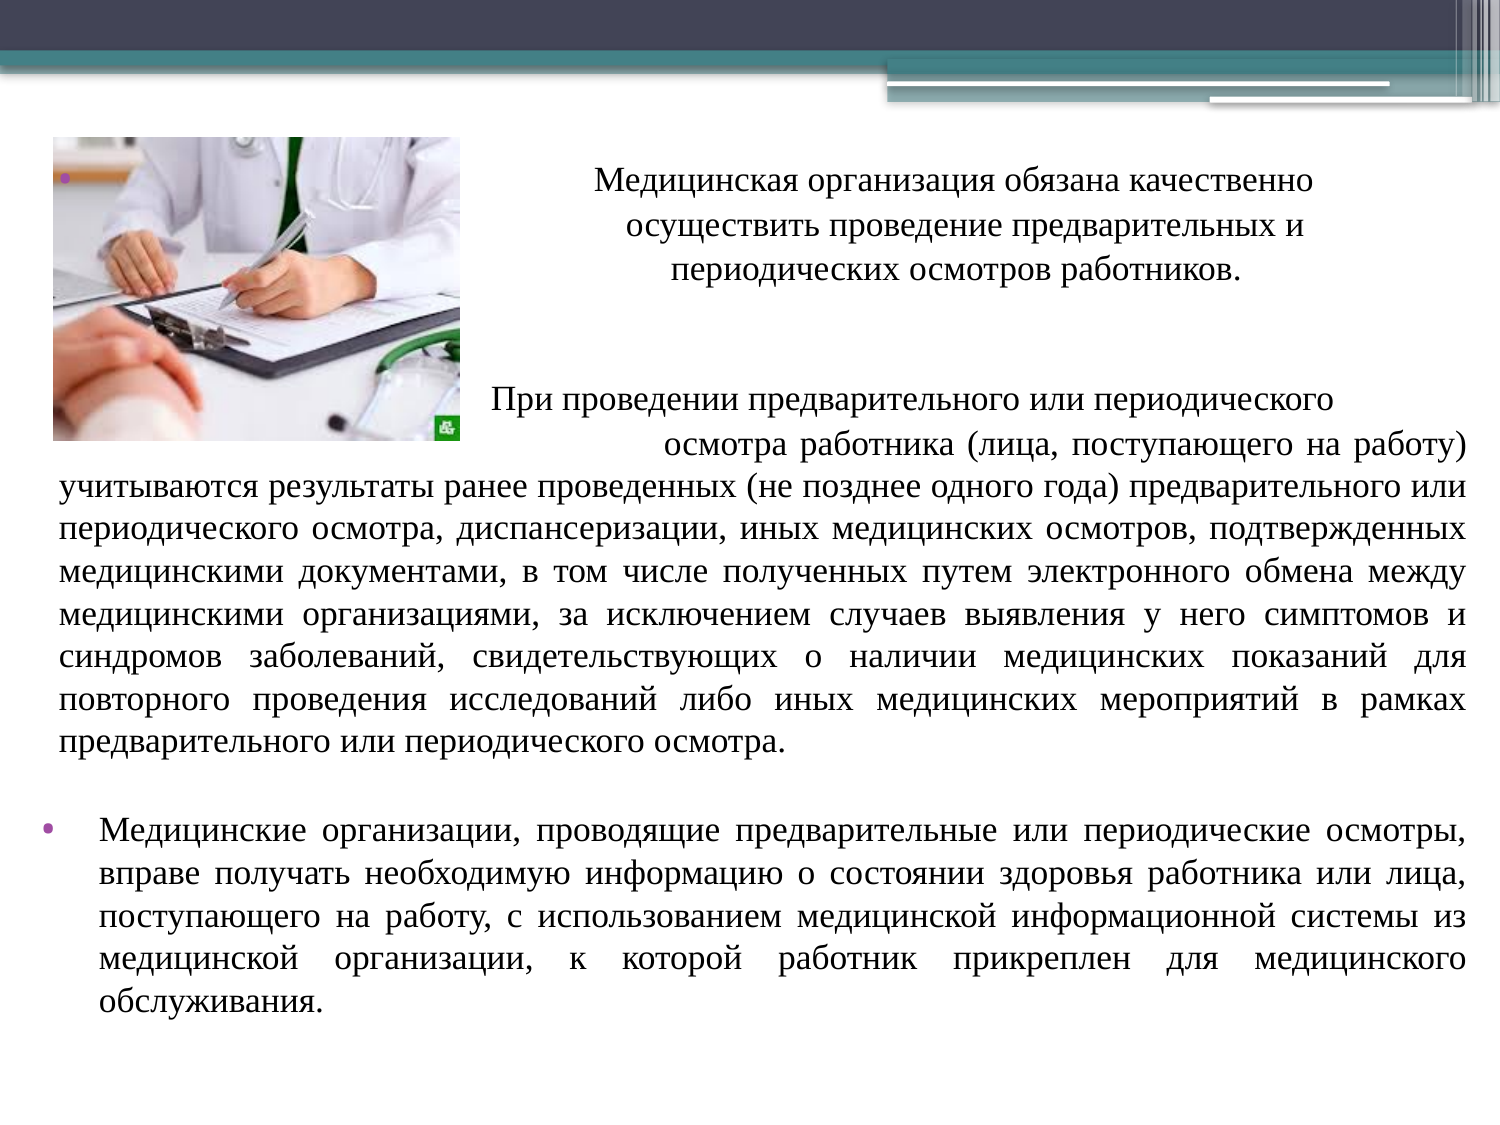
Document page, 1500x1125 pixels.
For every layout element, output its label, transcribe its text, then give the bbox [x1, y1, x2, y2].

list Медицинская организация обязана качественно осуществить проведение предварительных и периодических осмотров работников. При проведении предварительного или периодического осмотра работника (лица, поступающего на работу) учитываются результаты ранее проведенных (не позднее одного года) предварительного или периодического осмотра, диспансеризации, иных медицинских осмотров, подтвержденных медицинскими документами, в том числе полученных путем электронного обмена между медицинскими организациями, за исключением случаев выявления у него симптомов и синдромов заболеваний, свидетельствующих о наличии медицинских показаний для повторного проведения исследований либо иных медицинских мероприятий в рамках предварительного или периодического осмотра. Медицинские организации, проводящие предварительные или периодические осмотры, вправе получать необходимую информацию о состоянии здоровья работника или лица, поступающего на работу, с использованием медицинской информационной системы из медицинской организации, к которой работник прикреплен для медицинского обслуживания. [26, 148, 1483, 1048]
picture [52, 136, 460, 441]
